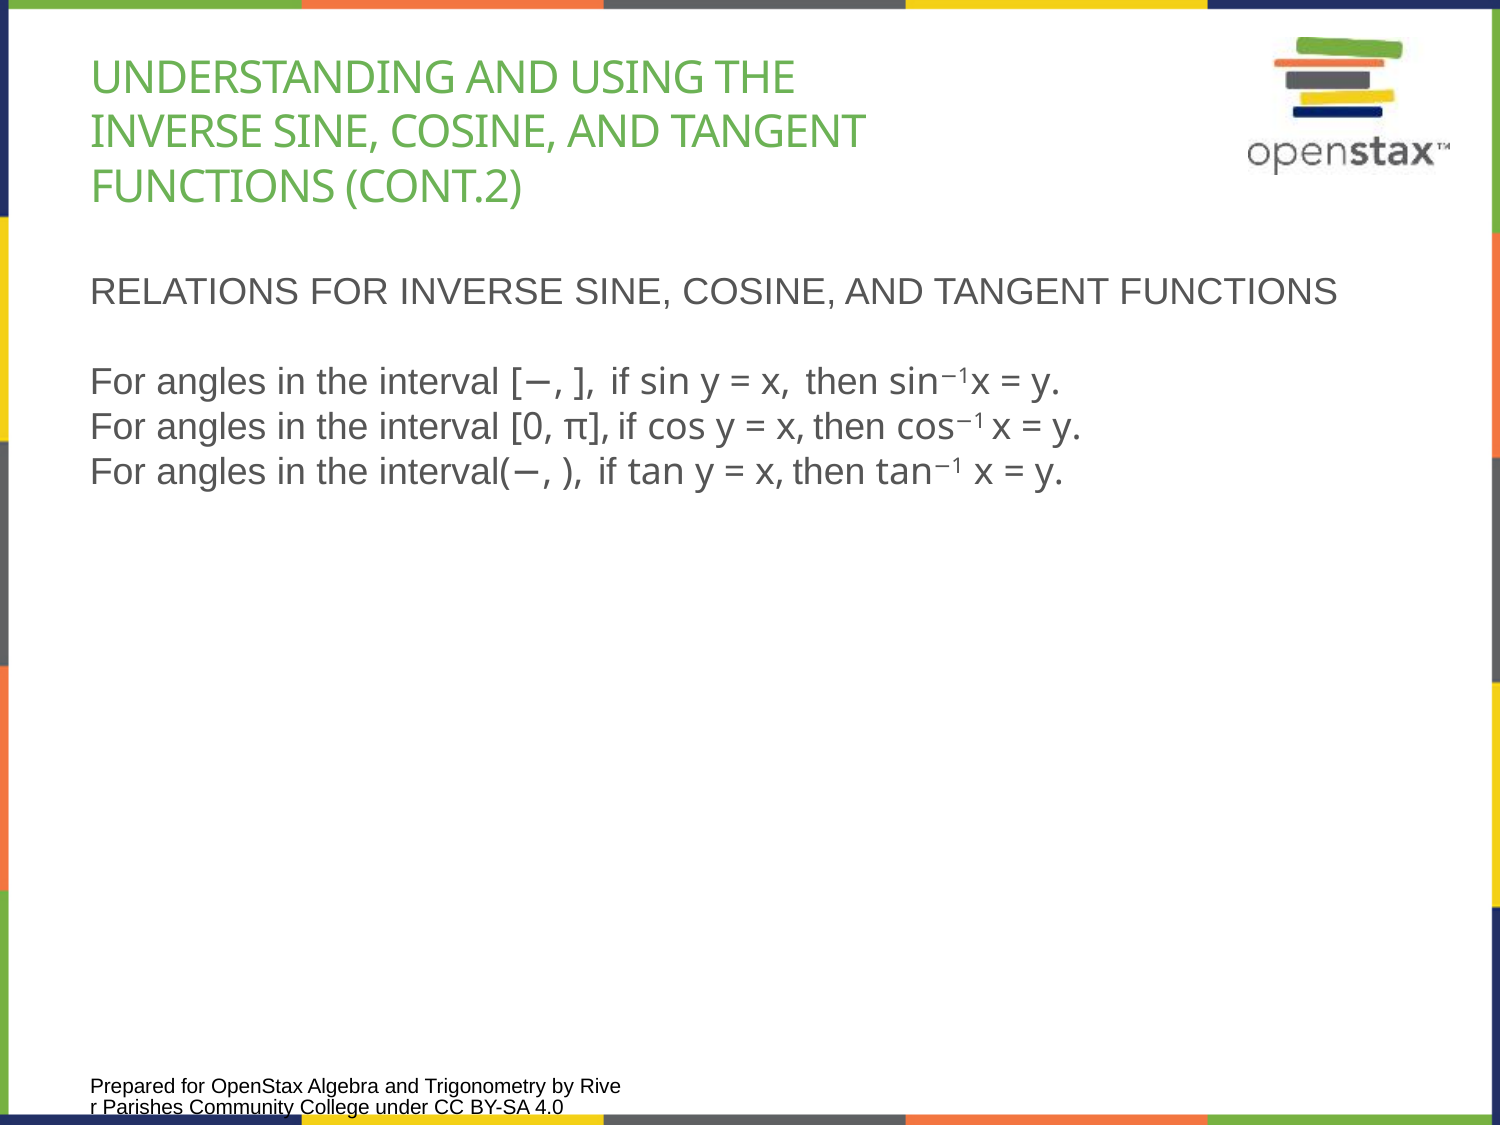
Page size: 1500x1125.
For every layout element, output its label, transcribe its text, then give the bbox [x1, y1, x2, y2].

title Understanding and Using the Inverse Sine, Cosine, and Tangent Functions (cont.2) [75, 39, 1398, 220]
footer Prepared for OpenStax Algebra and Trigonometry by River Parishes Community College under CC BY-SA 4.0 [75, 1065, 638, 1112]
picture [0, 0, 1500, 1125]
